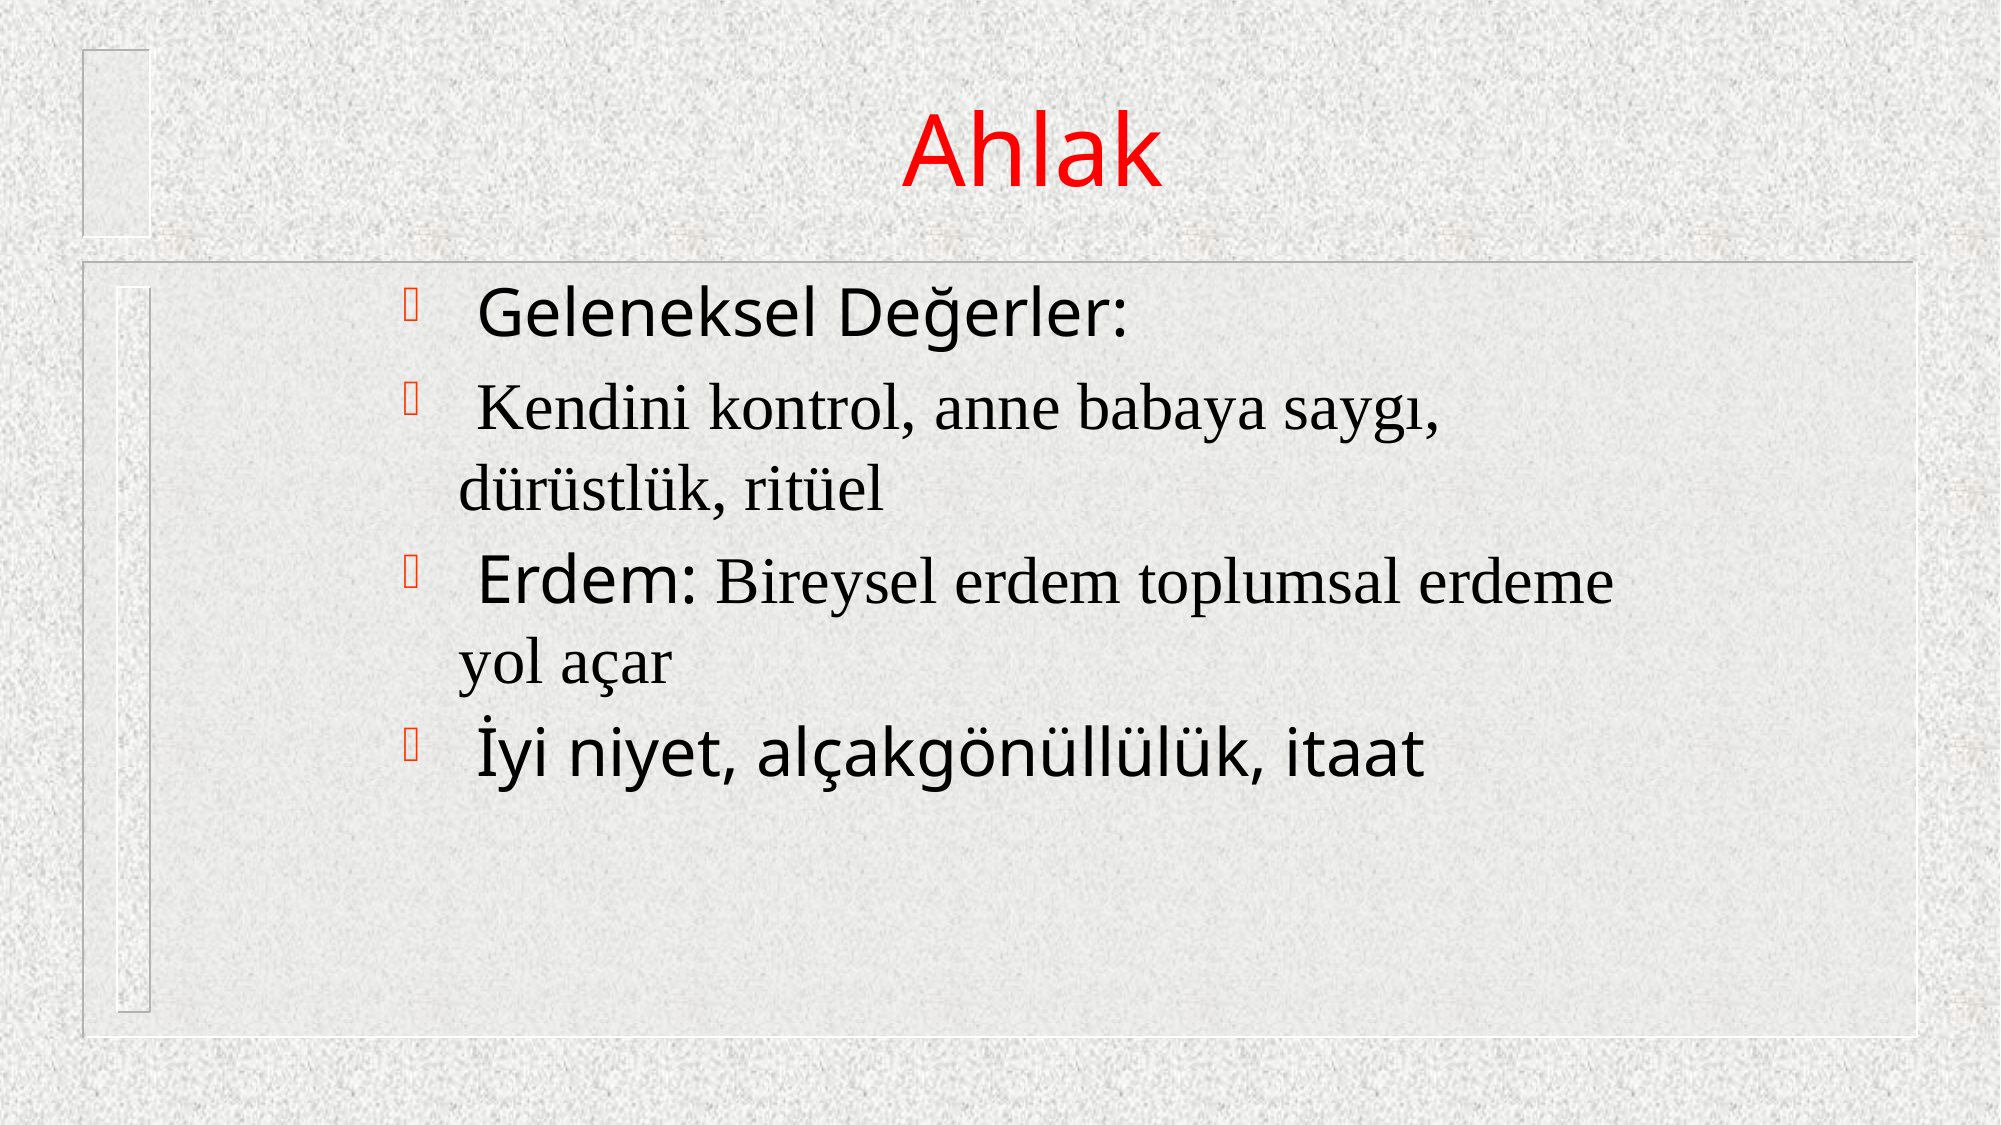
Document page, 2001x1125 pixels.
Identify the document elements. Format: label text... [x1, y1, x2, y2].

picture [0, 0, 2001, 1125]
title Ahlak [183, 56, 1884, 238]
list Geleneksel Değerler: Kendini kontrol, anne babaya saygı, dürüstlük, ritüel Erdem: Bireysel erdem toplumsal erdeme yol açar İyi niyet, alçakgönüllülük, itaat [387, 262, 1663, 950]
